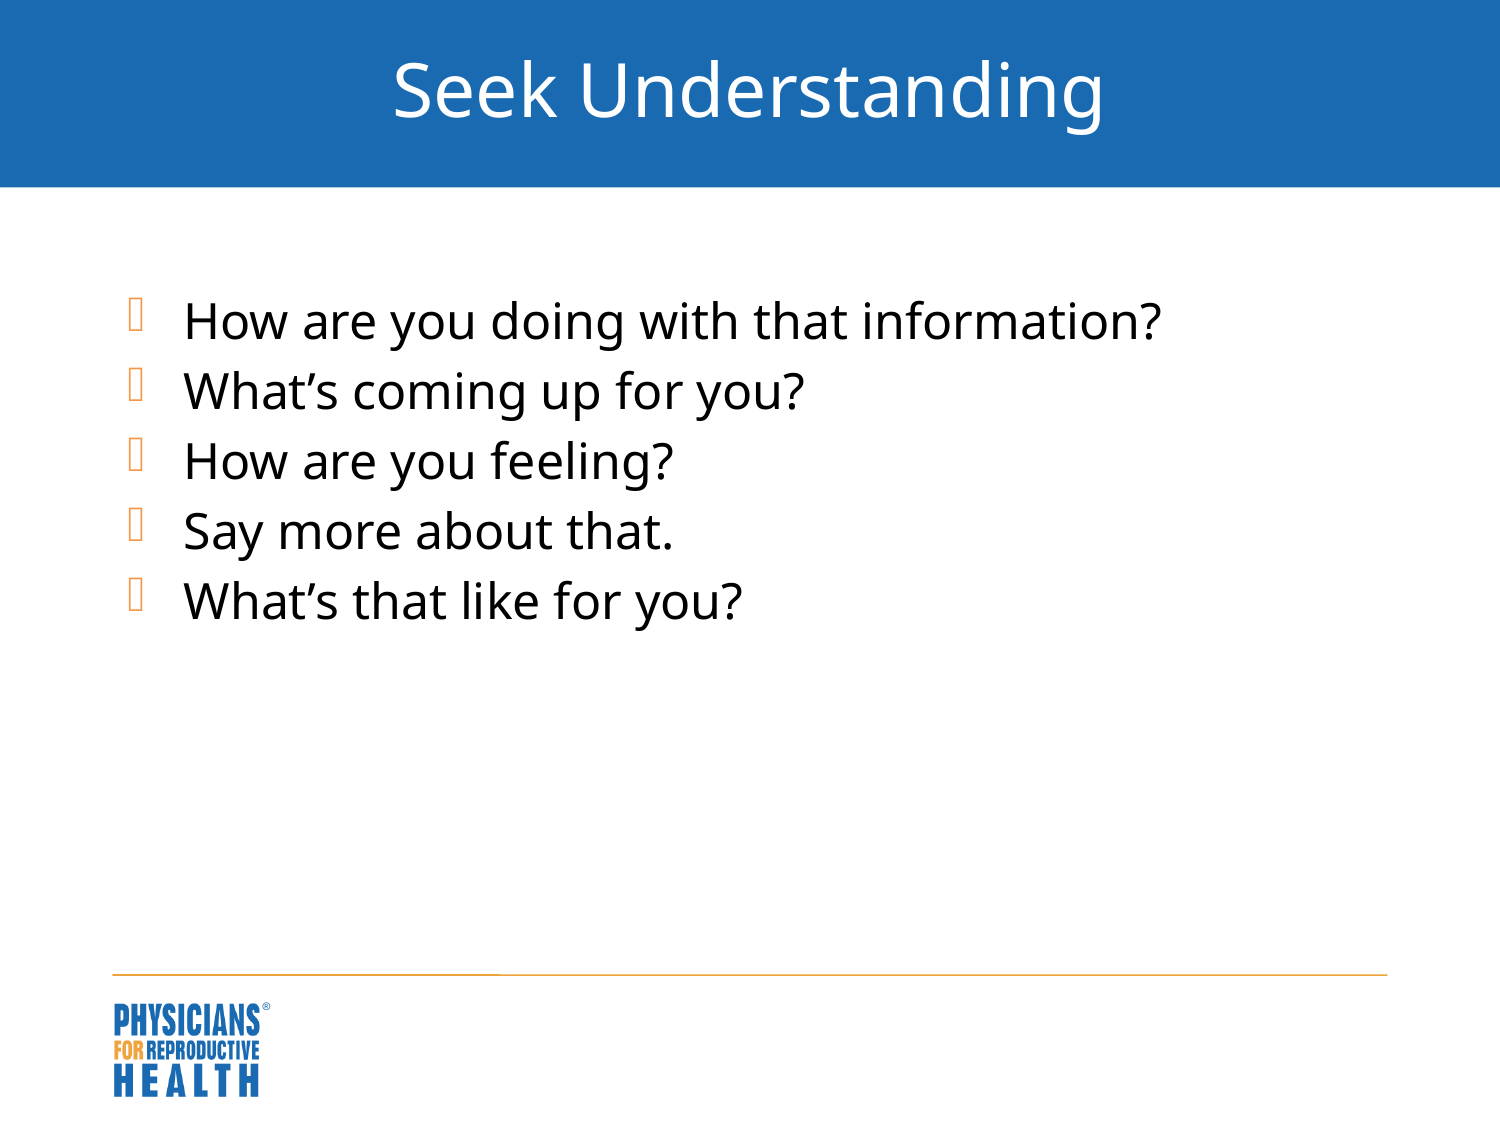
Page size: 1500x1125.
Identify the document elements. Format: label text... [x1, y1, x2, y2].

title Seek Understanding [75, 12, 1425, 163]
picture [112, 999, 263, 1100]
list How are you doing with that information? What’s coming up for you? How are you feeling? Say more about that. What’s that like for you? [112, 212, 1388, 913]
